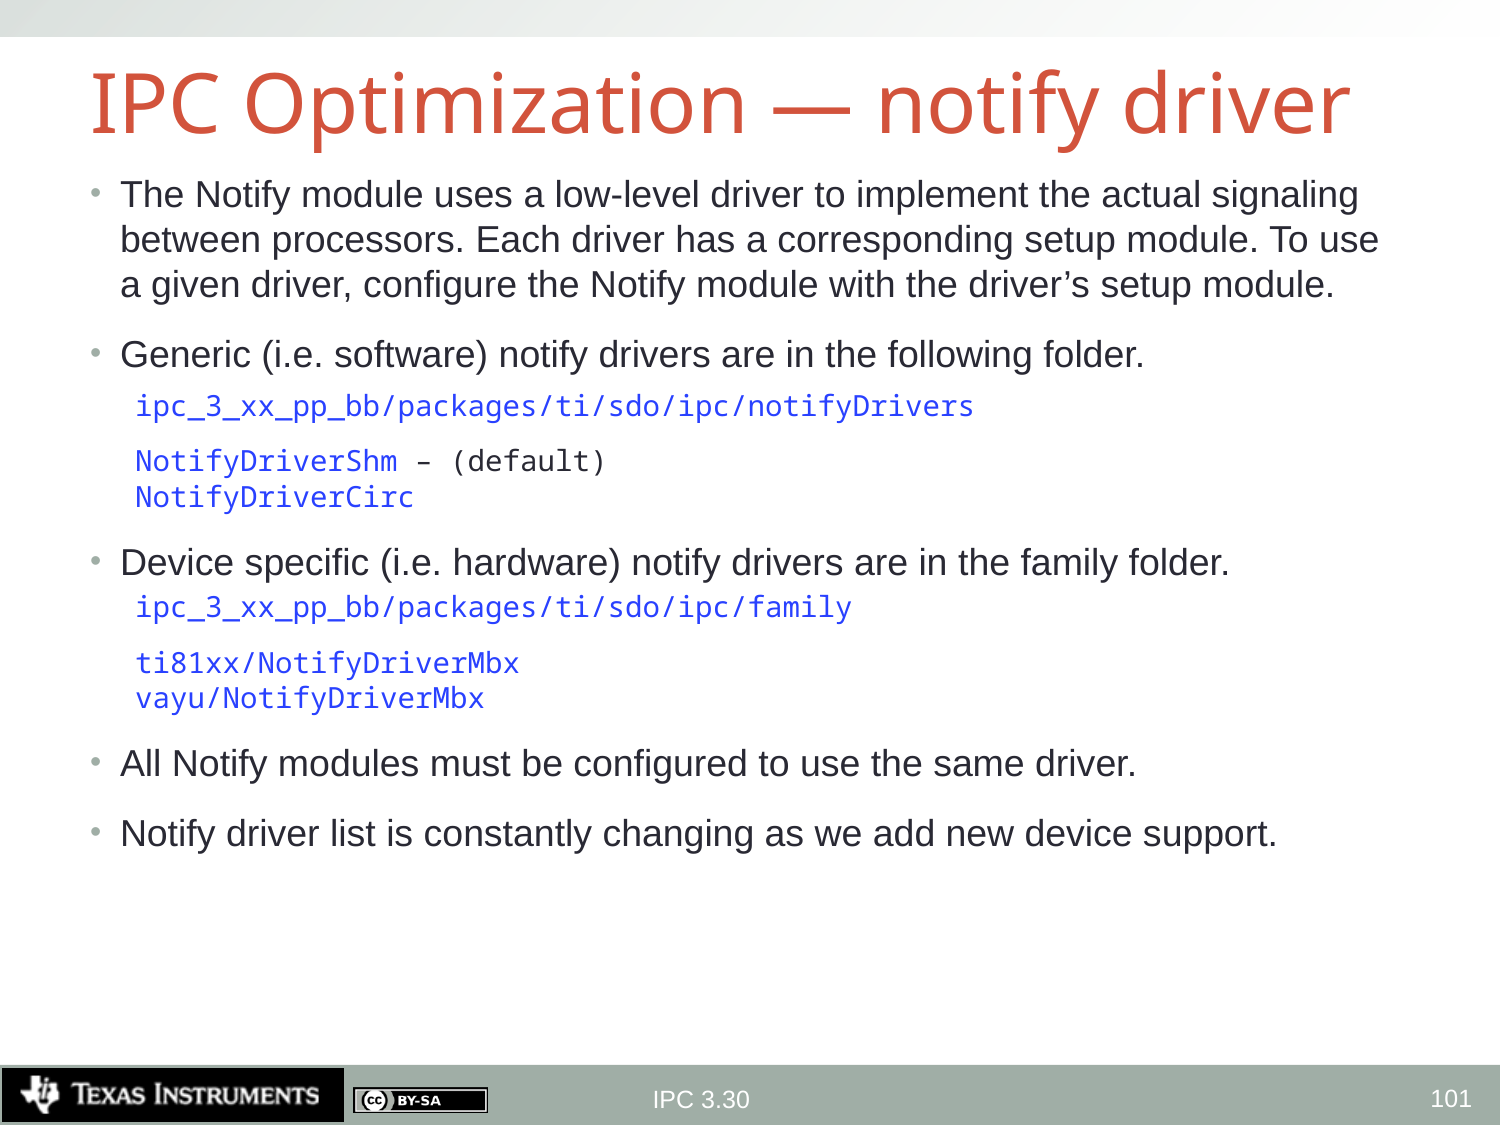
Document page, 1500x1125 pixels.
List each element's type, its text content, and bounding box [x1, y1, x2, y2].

slide_number 101 [1312, 1071, 1488, 1125]
picture [2, 1068, 344, 1122]
footer IPC 3.30 [637, 1071, 1312, 1125]
list The Notify module uses a low-level driver to implement the actual signaling between processors. Each driver has a corresponding setup module. To use a given driver, configure the Notify module with the driver’s setup module. Generic (i.e. software) notify drivers are in the following folder. ipc_3_xx_pp_bb/packages/ti/sdo/ipc/notifyDrivers NotifyDriverShm – (default) NotifyDriverCirc Device specific (i.e. hardware) notify drivers are in the family folder. ipc_3_xx_pp_bb/packages/ti/sdo/ipc/family ti81xx/NotifyDriverMbx vayu/NotifyDriverMbx All Notify modules must be configured to use the same driver. Notify driver list is constantly changing as we add new device support. [75, 162, 1425, 963]
title IPC Optimization — notify driver [75, 37, 1425, 162]
picture [353, 1087, 488, 1113]
